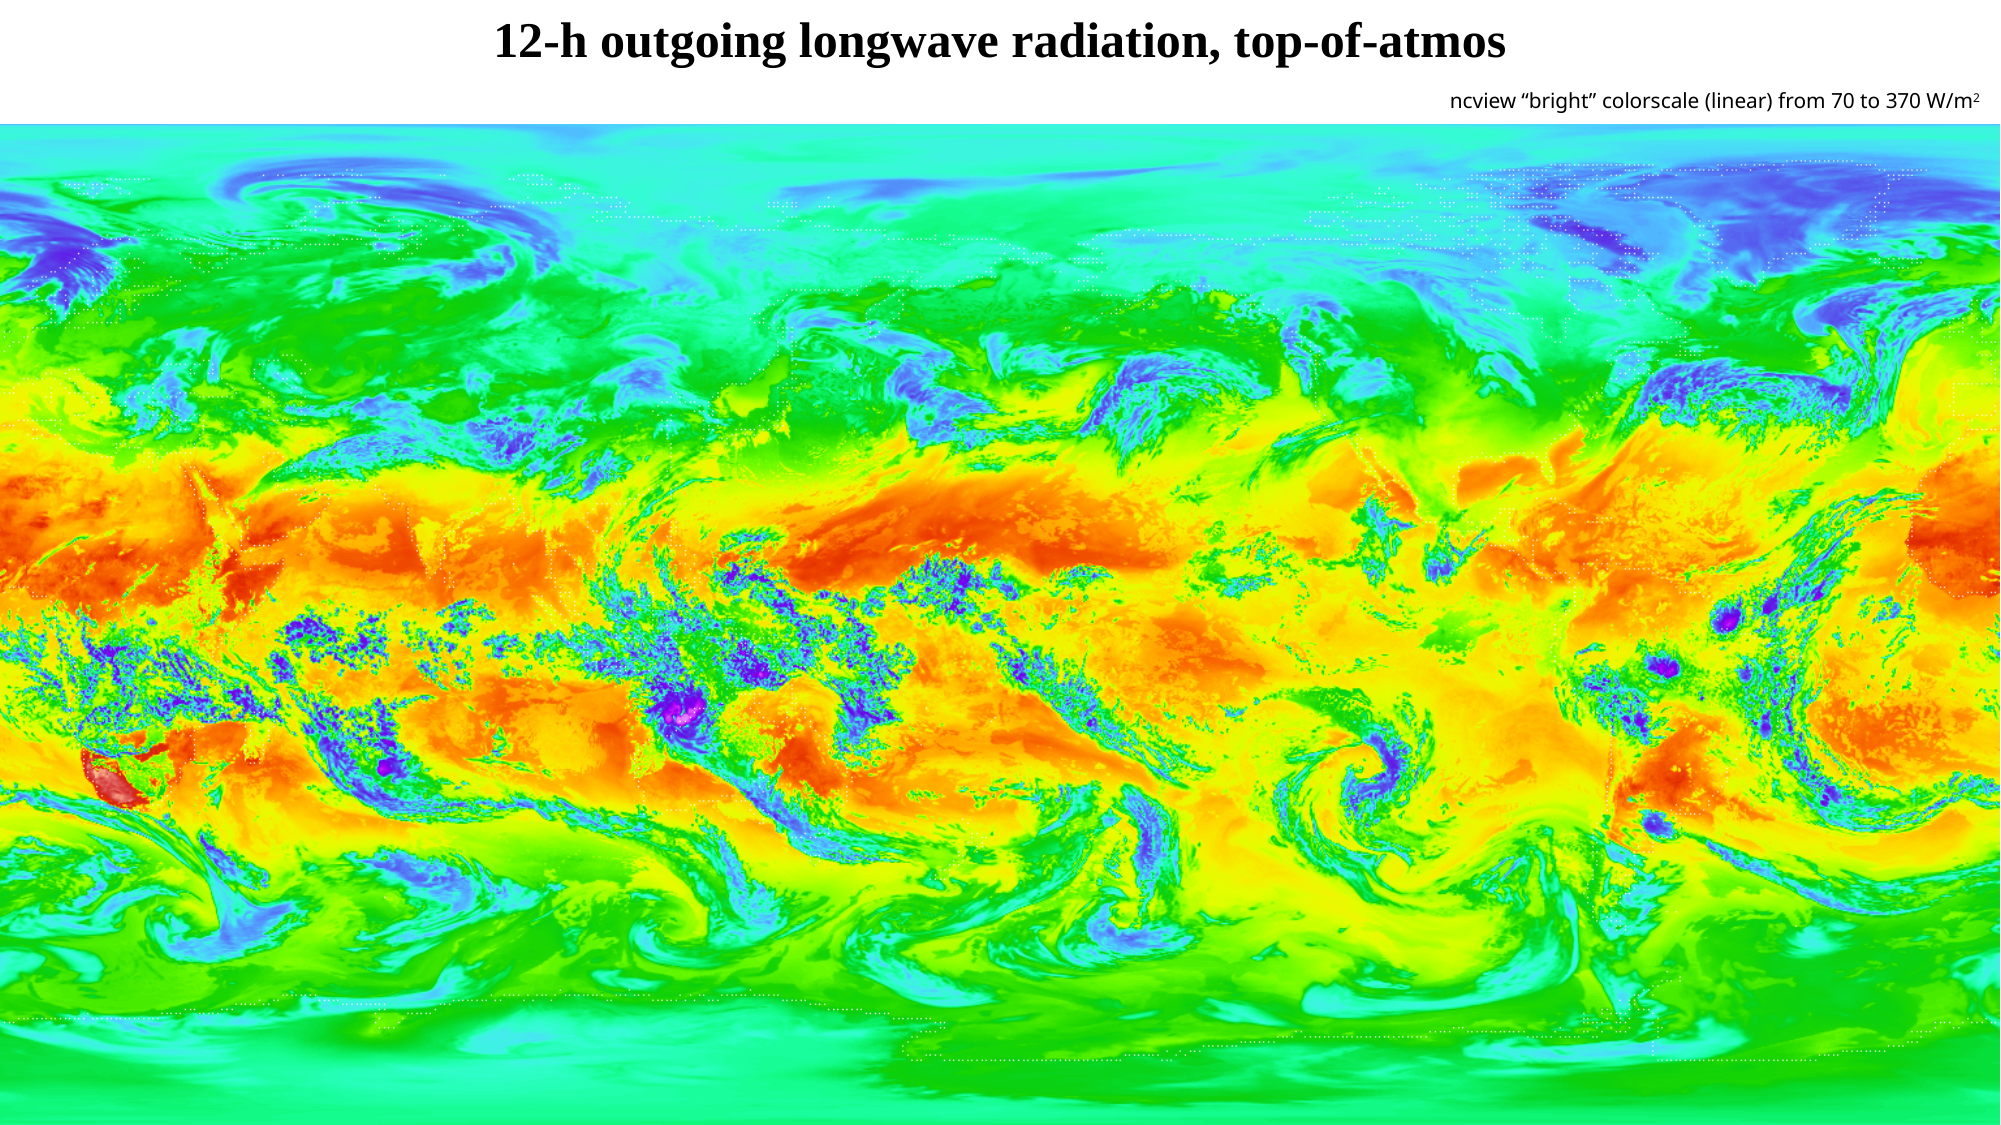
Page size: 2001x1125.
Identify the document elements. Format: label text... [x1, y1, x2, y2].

picture [0, 124, 2000, 1125]
text_box ncview “bright” colorscale (linear) from 70 to 370 W/m2 [1051, 80, 2000, 120]
text_box 12-h outgoing longwave radiation, top-of-atmos [0, 0, 2000, 75]
